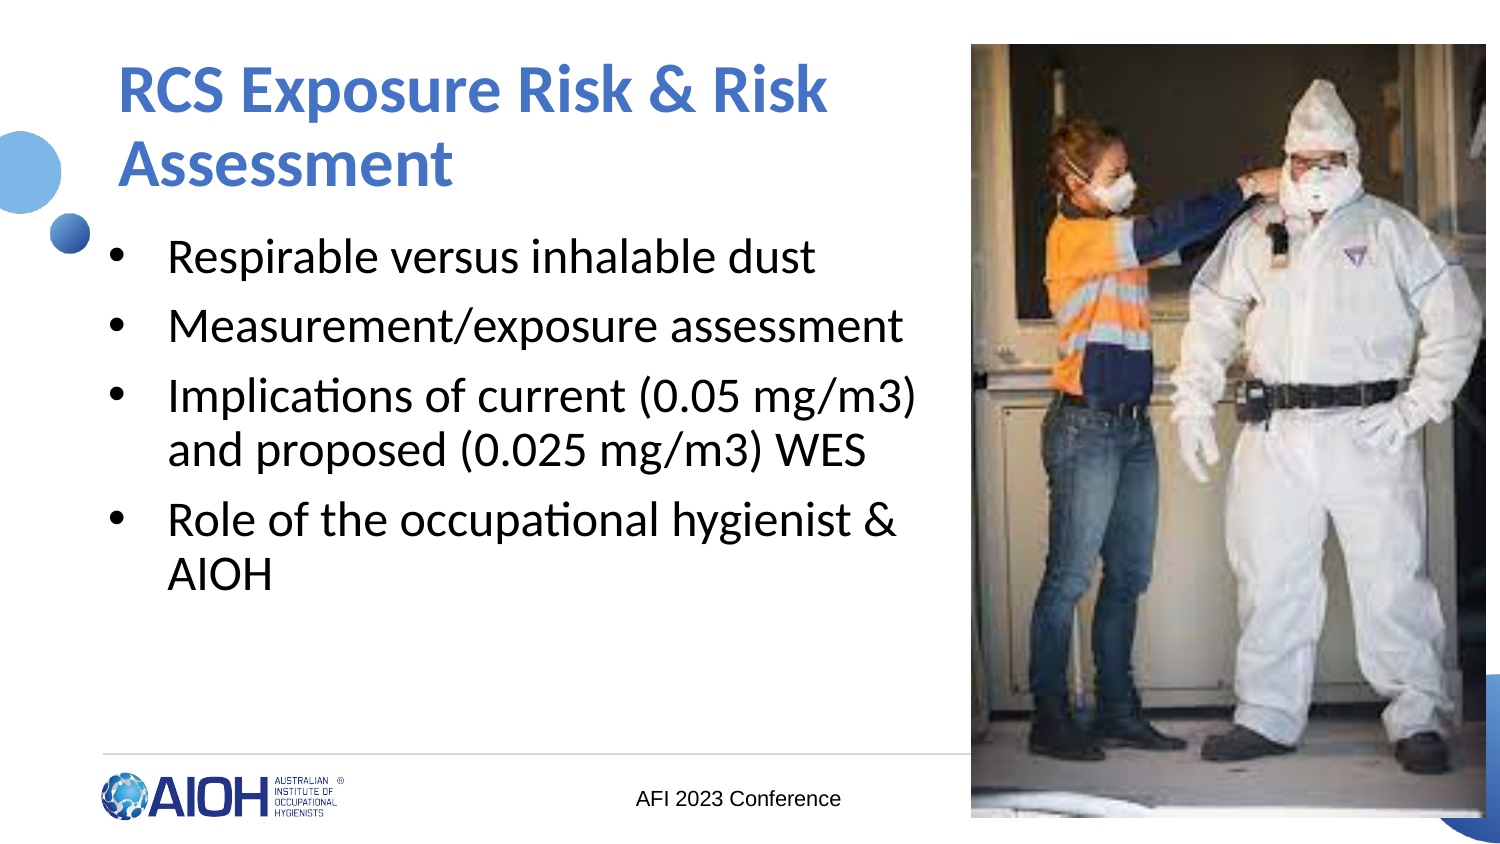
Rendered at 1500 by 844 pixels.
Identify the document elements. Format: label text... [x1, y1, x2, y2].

picture [971, 44, 1500, 844]
picture [0, 117, 102, 281]
list Respirable versus inhalable dust Measurement/exposure assessment Implications of current (0.05 mg/m3) and proposed (0.025 mg/m3) WES Role of the occupational hygienist & AIOH [81, 224, 955, 652]
text_box AFI 2023 Conference [516, 779, 853, 817]
picture [101, 772, 344, 821]
title RCS Exposure Risk & Risk Assessment [103, 44, 909, 210]
